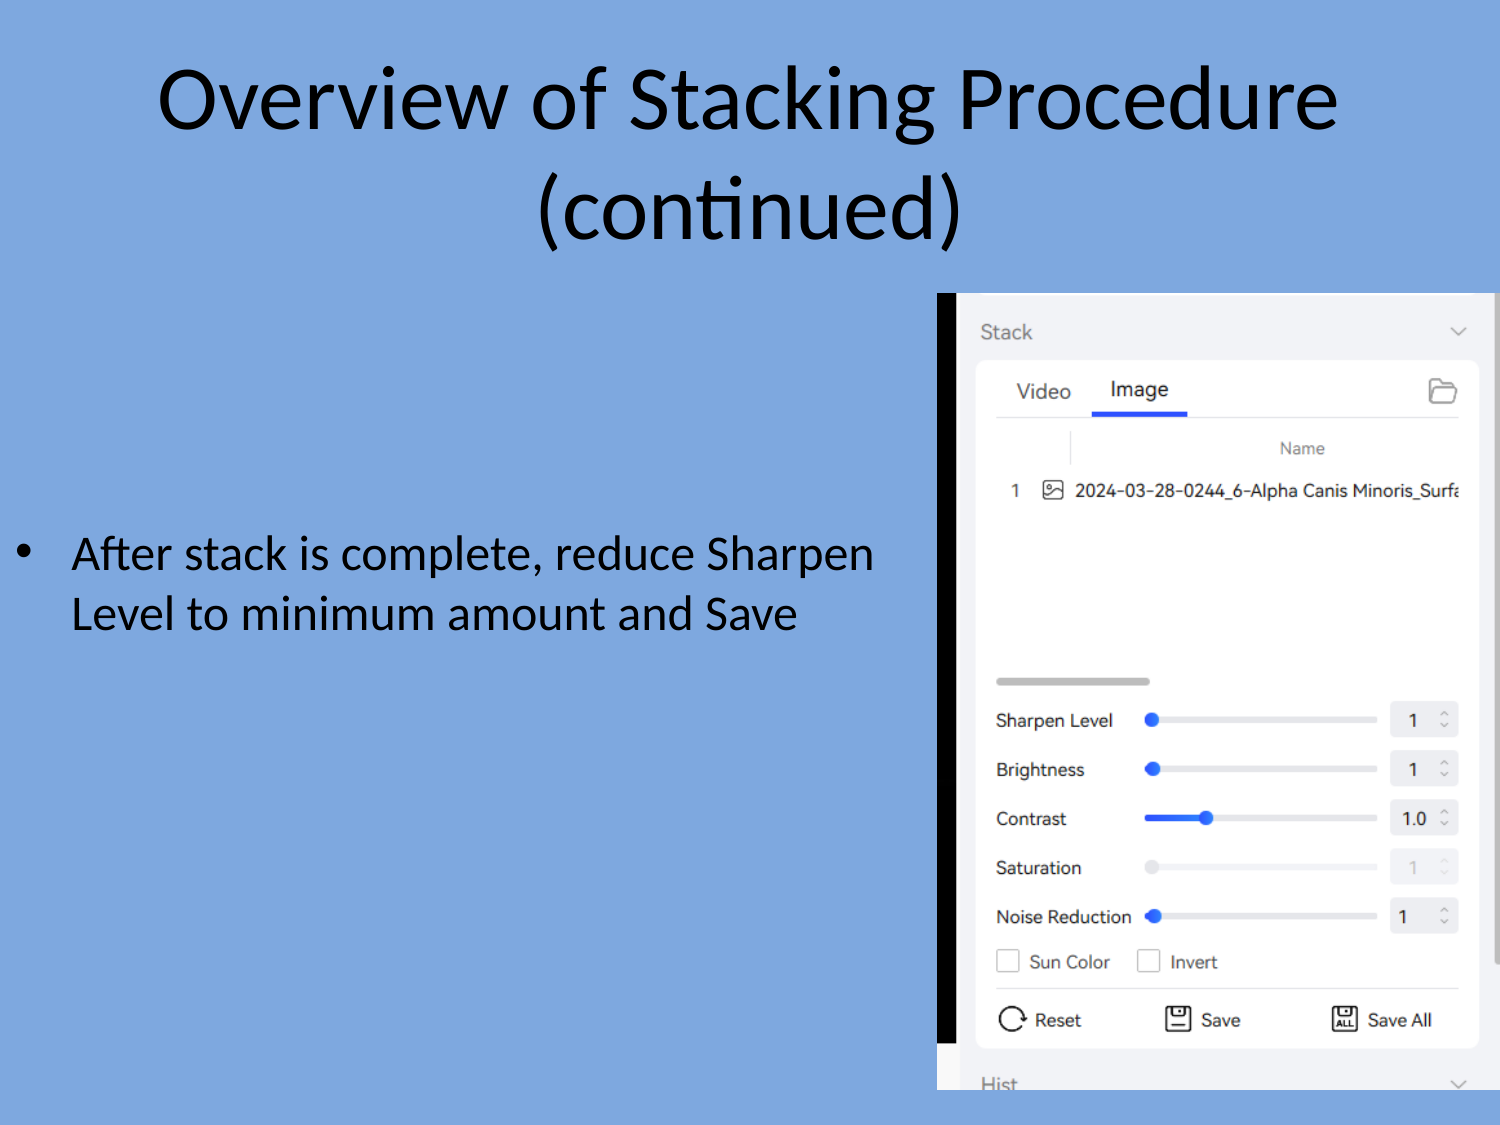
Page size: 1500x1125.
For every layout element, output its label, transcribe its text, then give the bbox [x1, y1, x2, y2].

title Overview of Stacking Procedure (continued) [75, 45, 1425, 250]
picture [937, 292, 1500, 1090]
list After stack is complete, reduce Sharpen Level to minimum amount and Save [0, 512, 913, 662]
